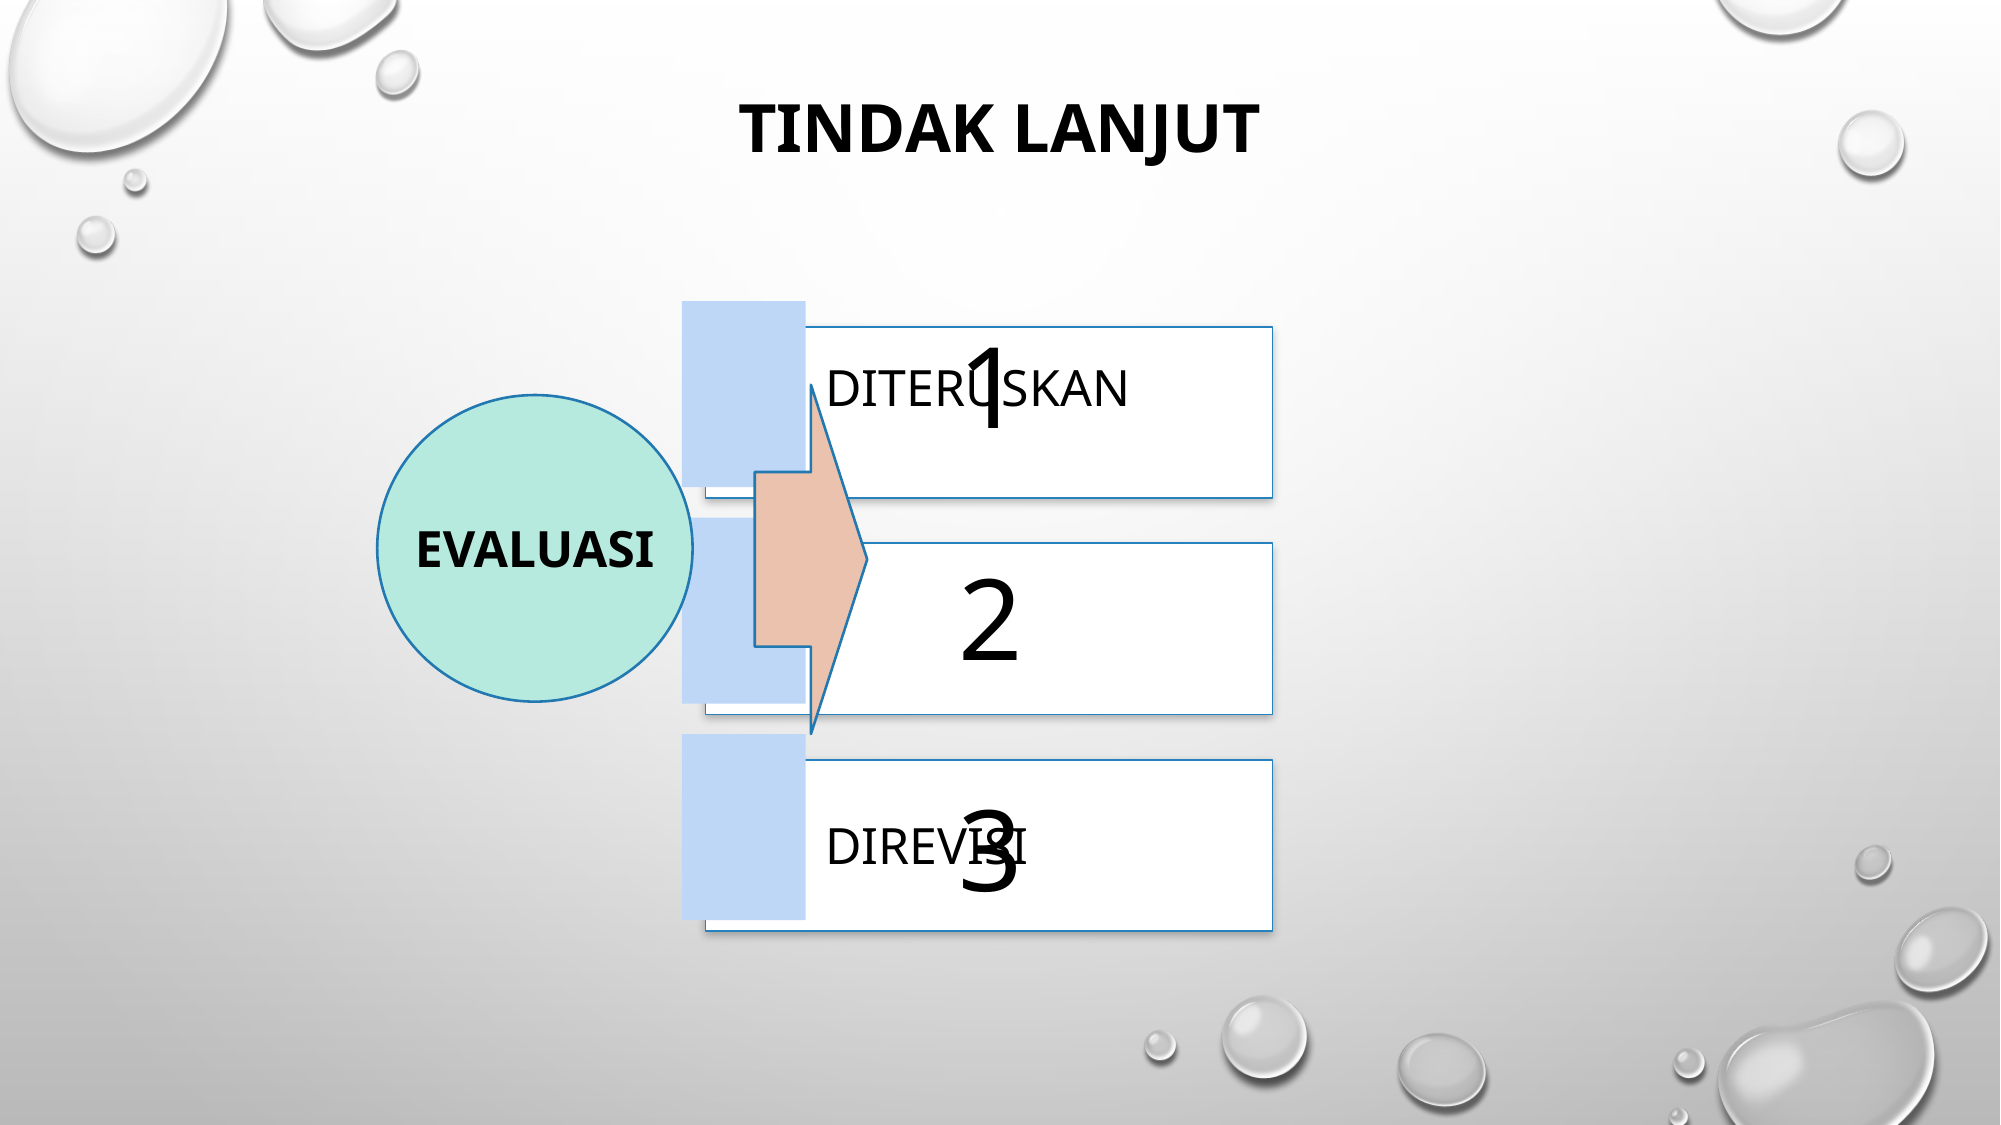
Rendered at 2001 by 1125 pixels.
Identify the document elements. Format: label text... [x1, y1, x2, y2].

picture [0, 0, 2000, 1125]
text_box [363, 261, 1779, 971]
title TINDAK LANJUT [149, 0, 1851, 262]
